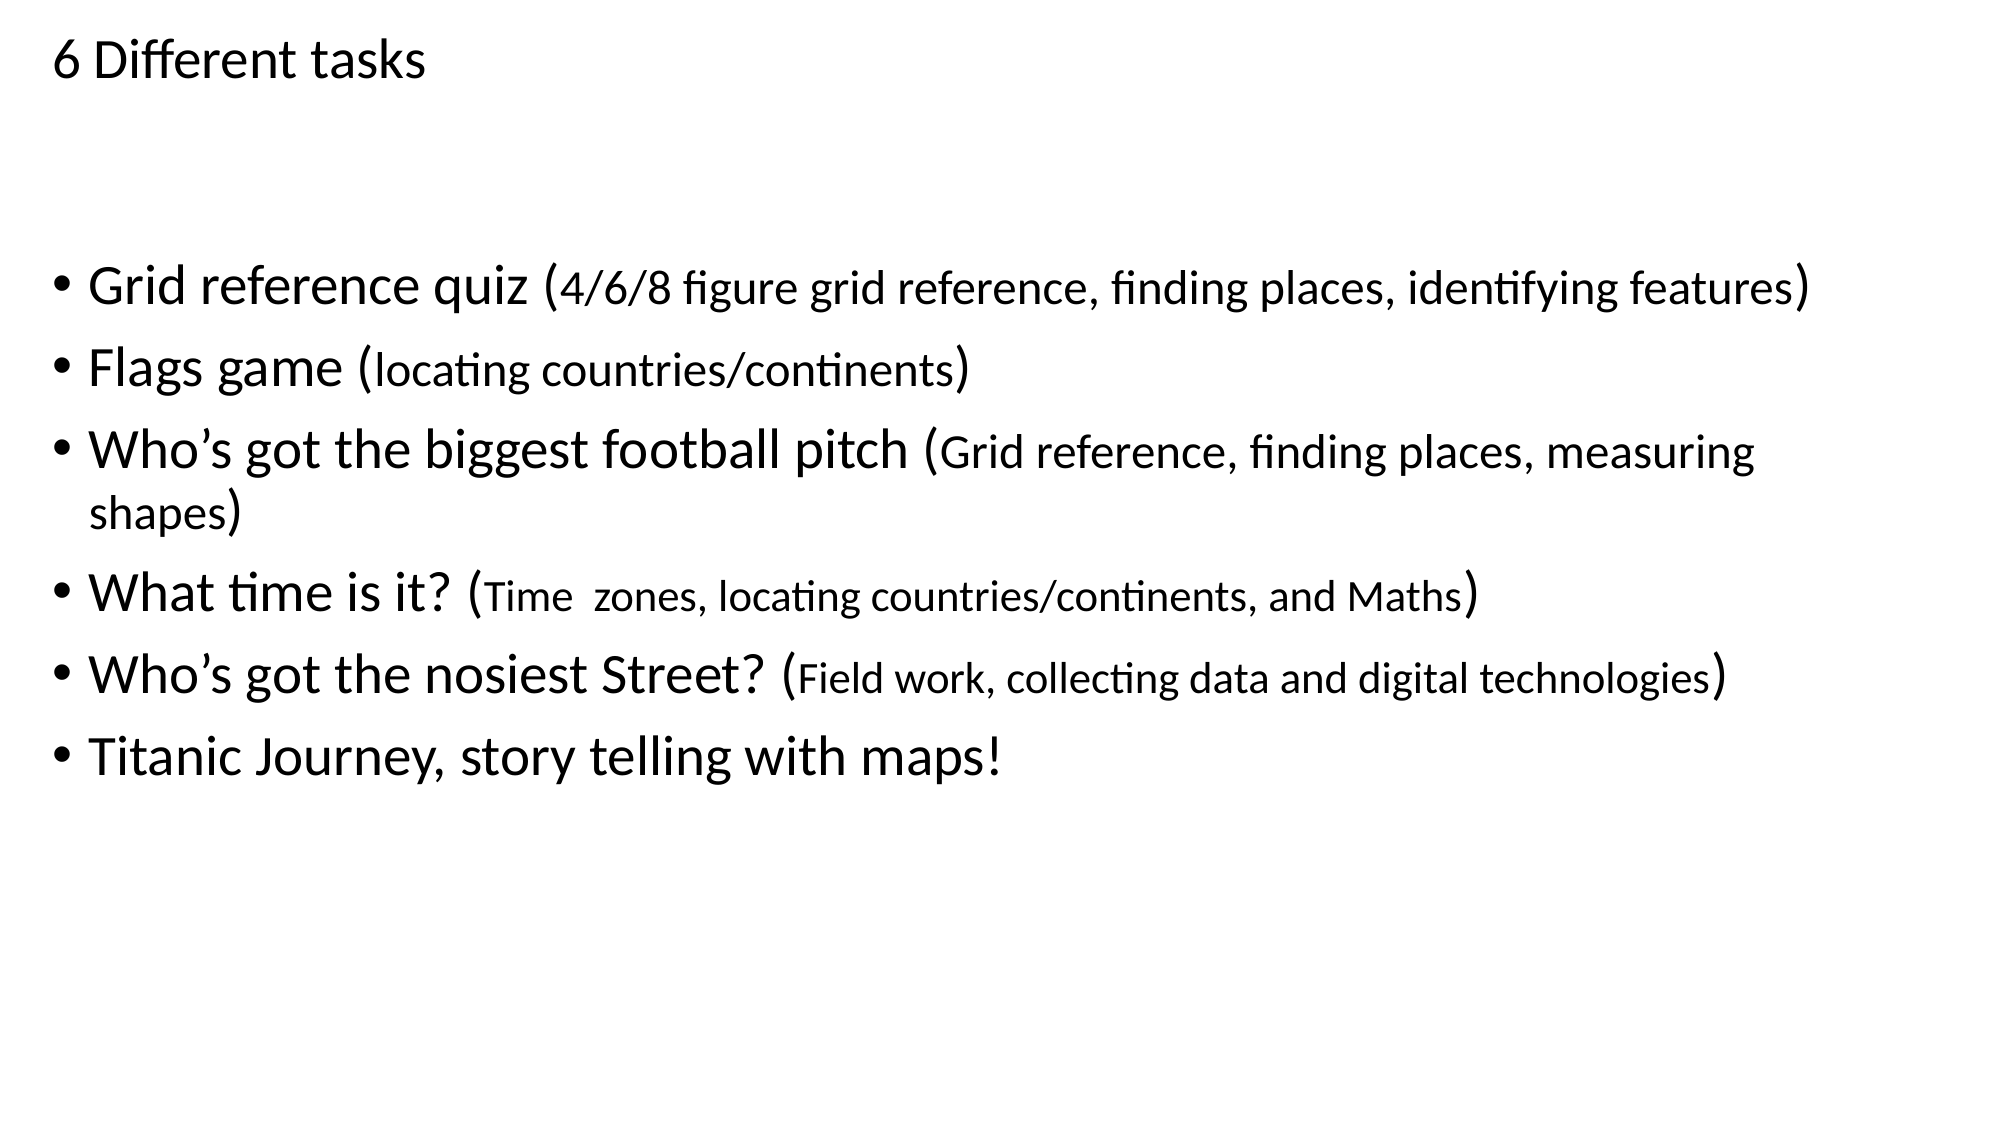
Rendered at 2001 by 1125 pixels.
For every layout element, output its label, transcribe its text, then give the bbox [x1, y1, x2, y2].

list 6 Different tasks Grid reference quiz (4/6/8 figure grid reference, finding places, identifying features) Flags game (locating countries/continents) Who’s got the biggest football pitch (Grid reference, finding places, measuring shapes) What time is it? (Time zones, locating countries/continents, and Maths) Who’s got the nosiest Street? (Field work, collecting data and digital technologies) Titanic Journey, story telling with maps! [37, 21, 1863, 1014]
